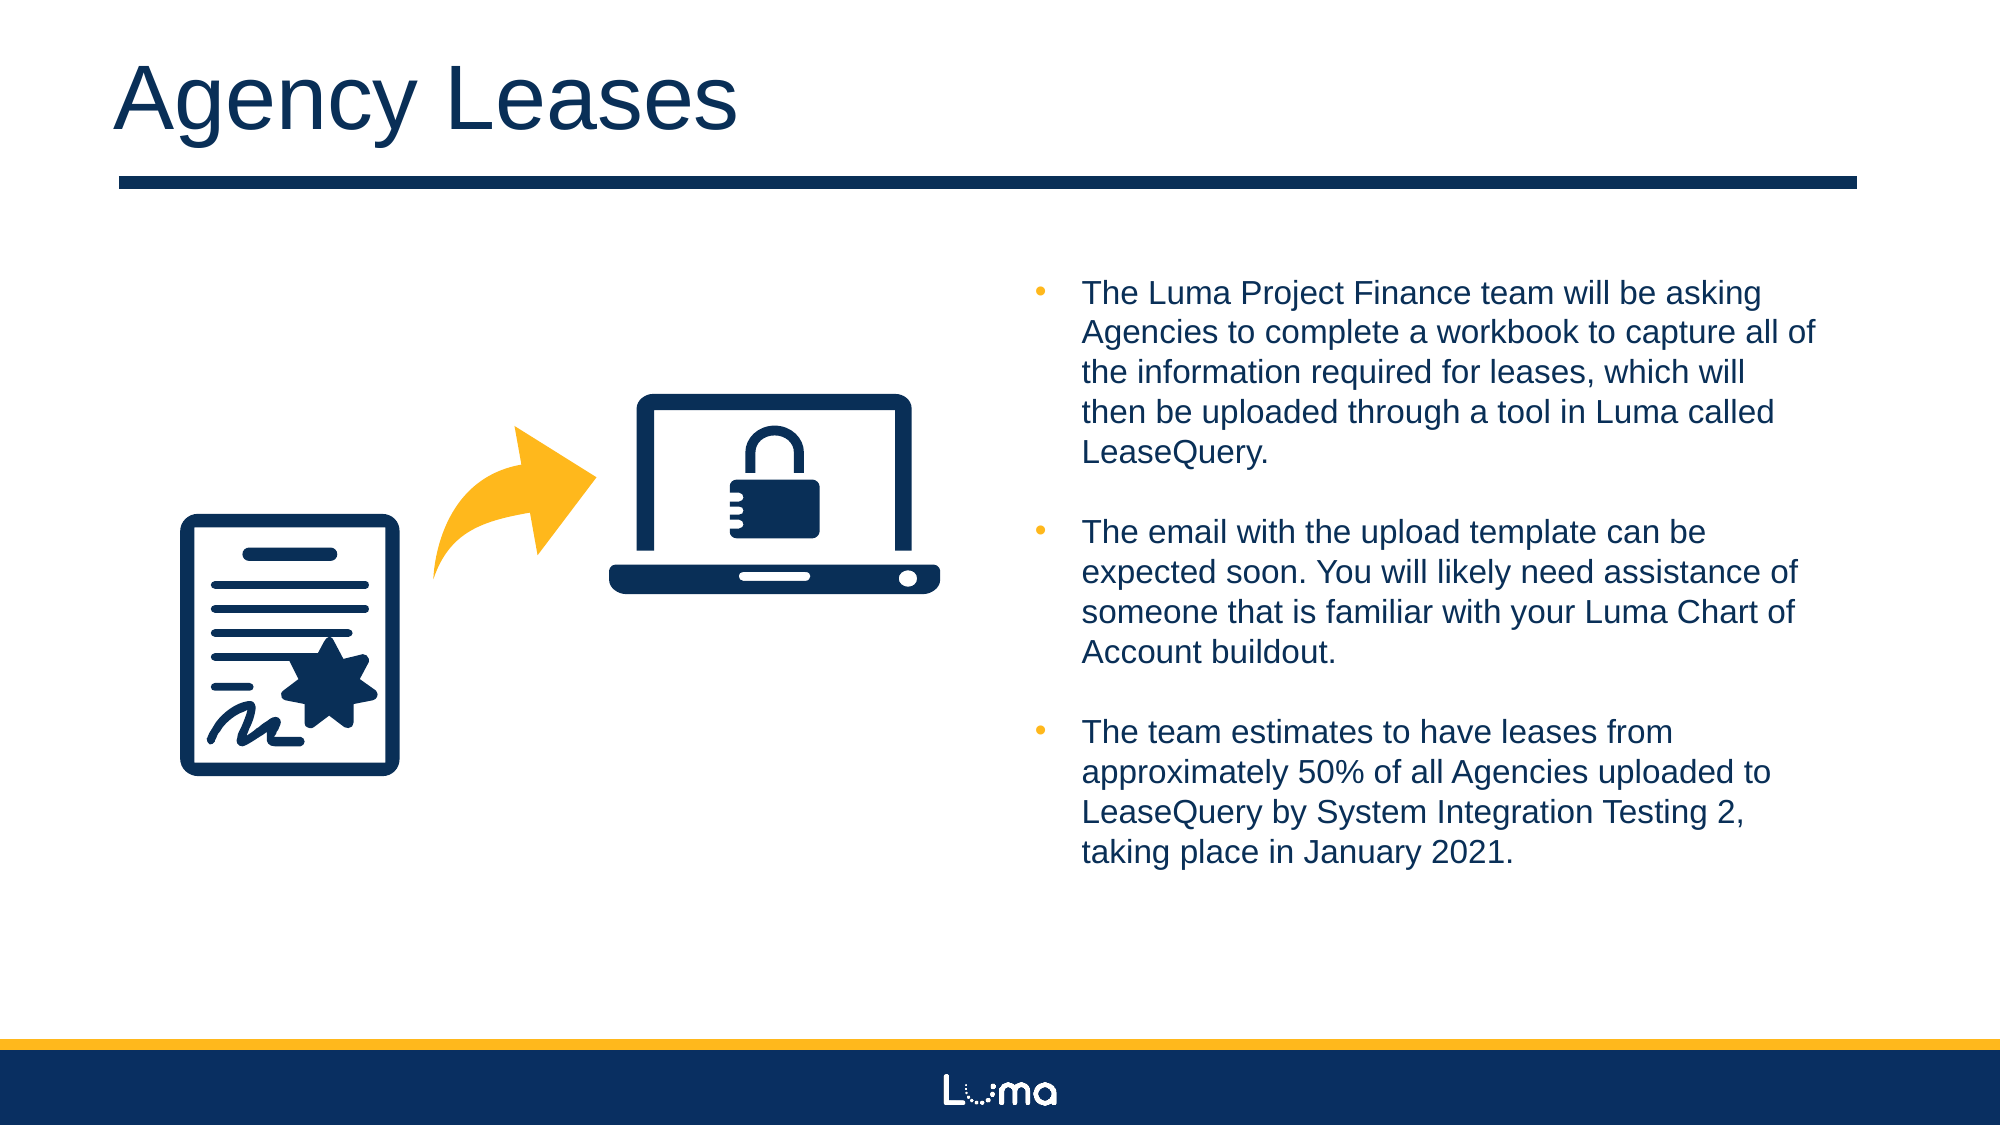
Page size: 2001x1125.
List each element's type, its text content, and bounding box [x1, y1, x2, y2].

text_box [180, 513, 400, 777]
picture [937, 1027, 1063, 1125]
text_box The Luma Project Finance team will be asking Agencies to complete a workbook to capture all of the information required for leases, which will then be uploaded through a tool in Luma called LeaseQuery. The email with the upload template can be expected soon. You will likely need assistance of someone that is familiar with your Luma Chart of Account buildout. The team estimates to have leases from approximately 50% of all Agencies uploaded to LeaseQuery by System Integration Testing 2, taking place in January 2021. [1020, 263, 1835, 877]
text_box Agency Leases [98, 30, 1856, 155]
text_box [608, 393, 941, 595]
text_box [433, 425, 597, 580]
